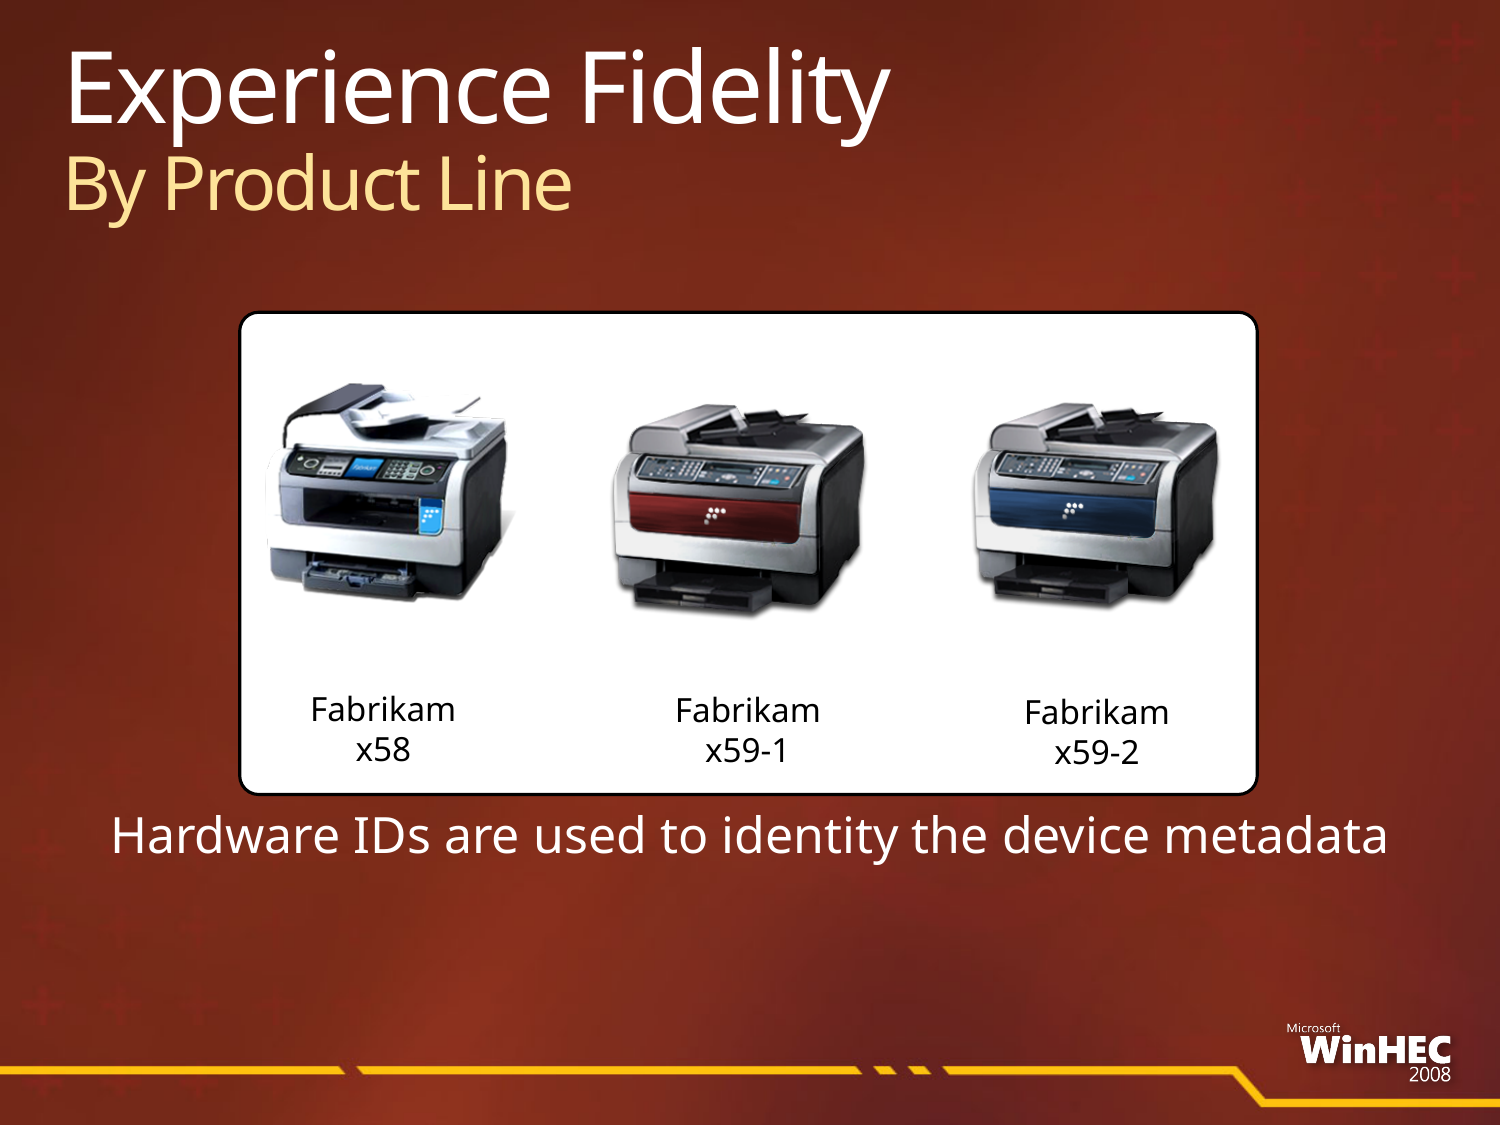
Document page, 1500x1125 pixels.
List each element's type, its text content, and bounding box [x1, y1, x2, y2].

text_box Fabrikam x59-1 [650, 681, 845, 777]
picture [0, 0, 1500, 1125]
text_box Fabrikam x59-2 [999, 684, 1194, 779]
title Experience Fidelity By Product Line [62, 37, 1438, 229]
text_box [238, 310, 1259, 796]
text_box Fabrikam x58 [270, 681, 497, 776]
text_box Hardware IDs are used to identity the device metadata [92, 796, 1408, 872]
